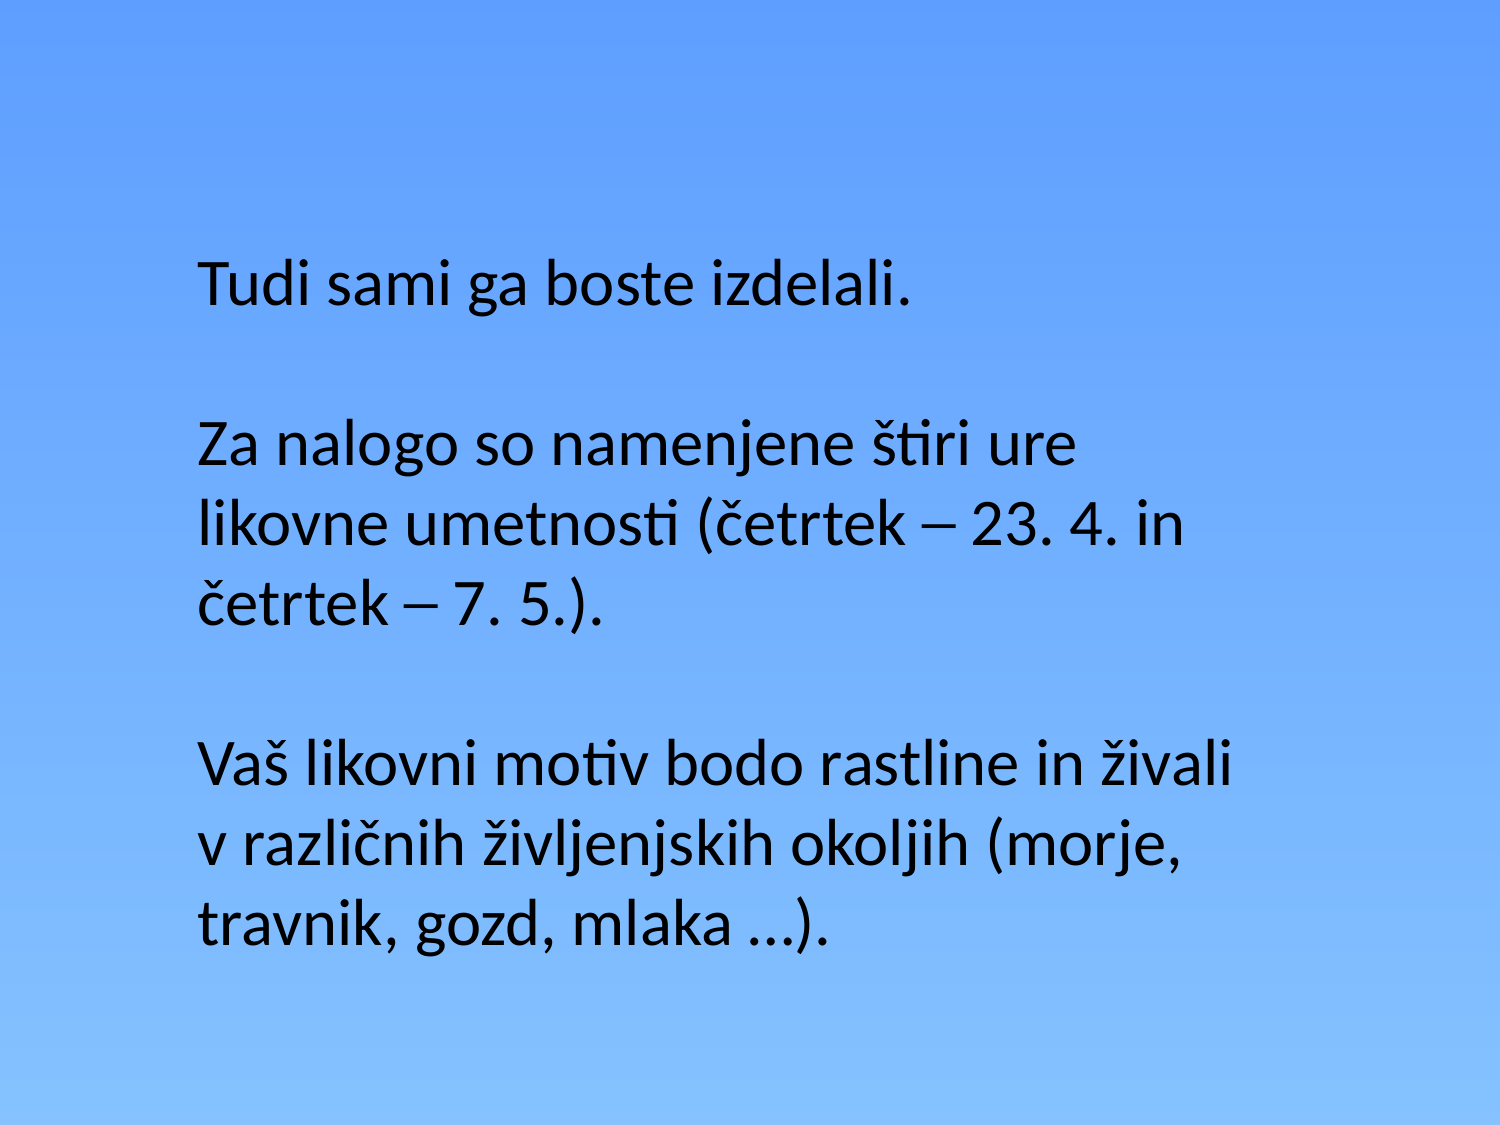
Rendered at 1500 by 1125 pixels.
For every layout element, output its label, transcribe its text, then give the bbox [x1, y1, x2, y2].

text_box Tudi sami ga boste izdelali. Za nalogo so namenjene štiri ure likovne umetnosti (četrtek ─ 23. 4. in četrtek ─ 7. 5.). Vaš likovni motiv bodo rastline in živali v različnih življenjskih okoljih (morje, travnik, gozd, mlaka …). [182, 231, 1294, 967]
